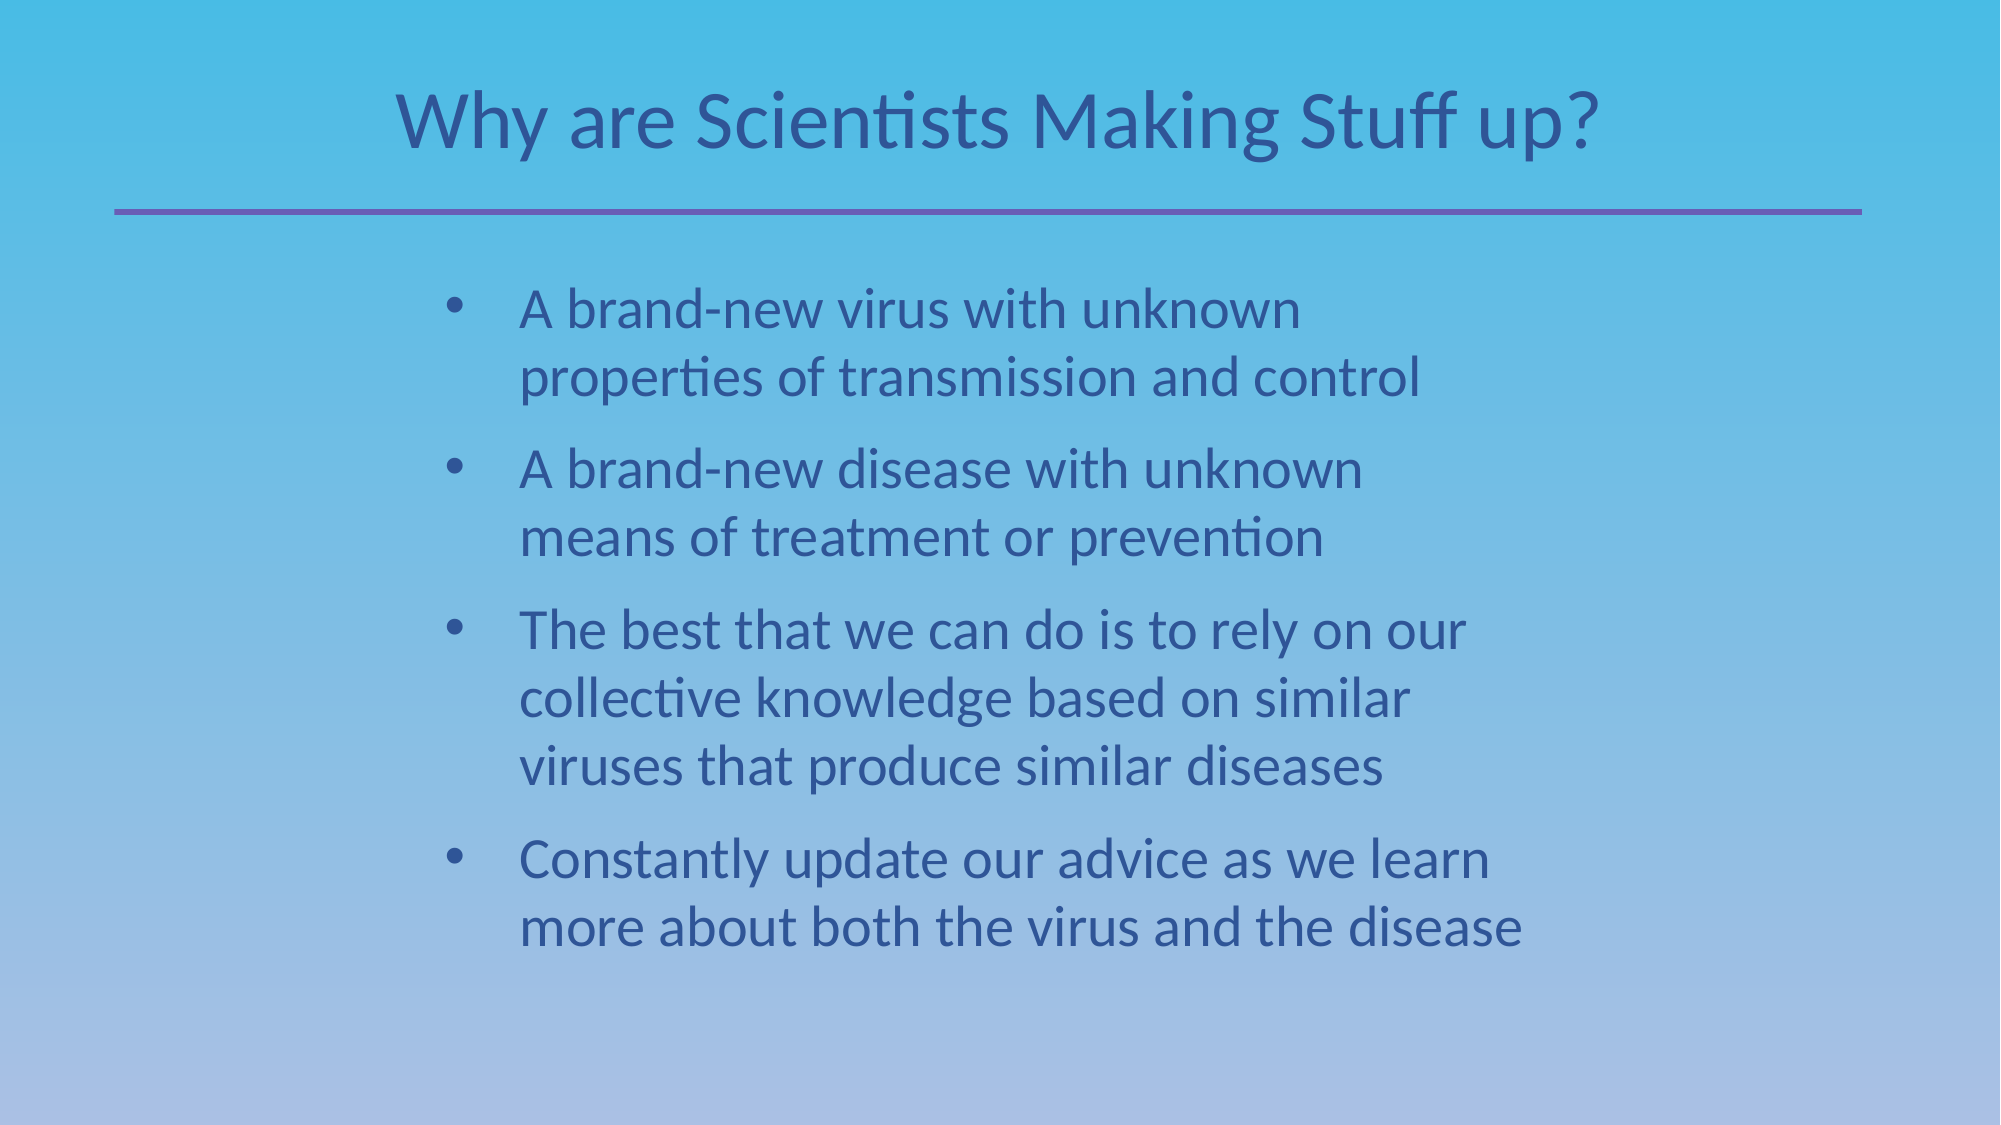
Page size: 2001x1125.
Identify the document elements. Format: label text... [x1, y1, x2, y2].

text_box A brand-new virus with unknown properties of transmission and control A brand-new disease with unknown means of treatment or prevention The best that we can do is to rely on our collective knowledge based on similar viruses that produce similar diseases Constantly update our advice as we learn more about both the virus and the disease [354, 264, 1546, 1059]
text_box Why are Scientists Making Stuff up? [356, 90, 1644, 173]
